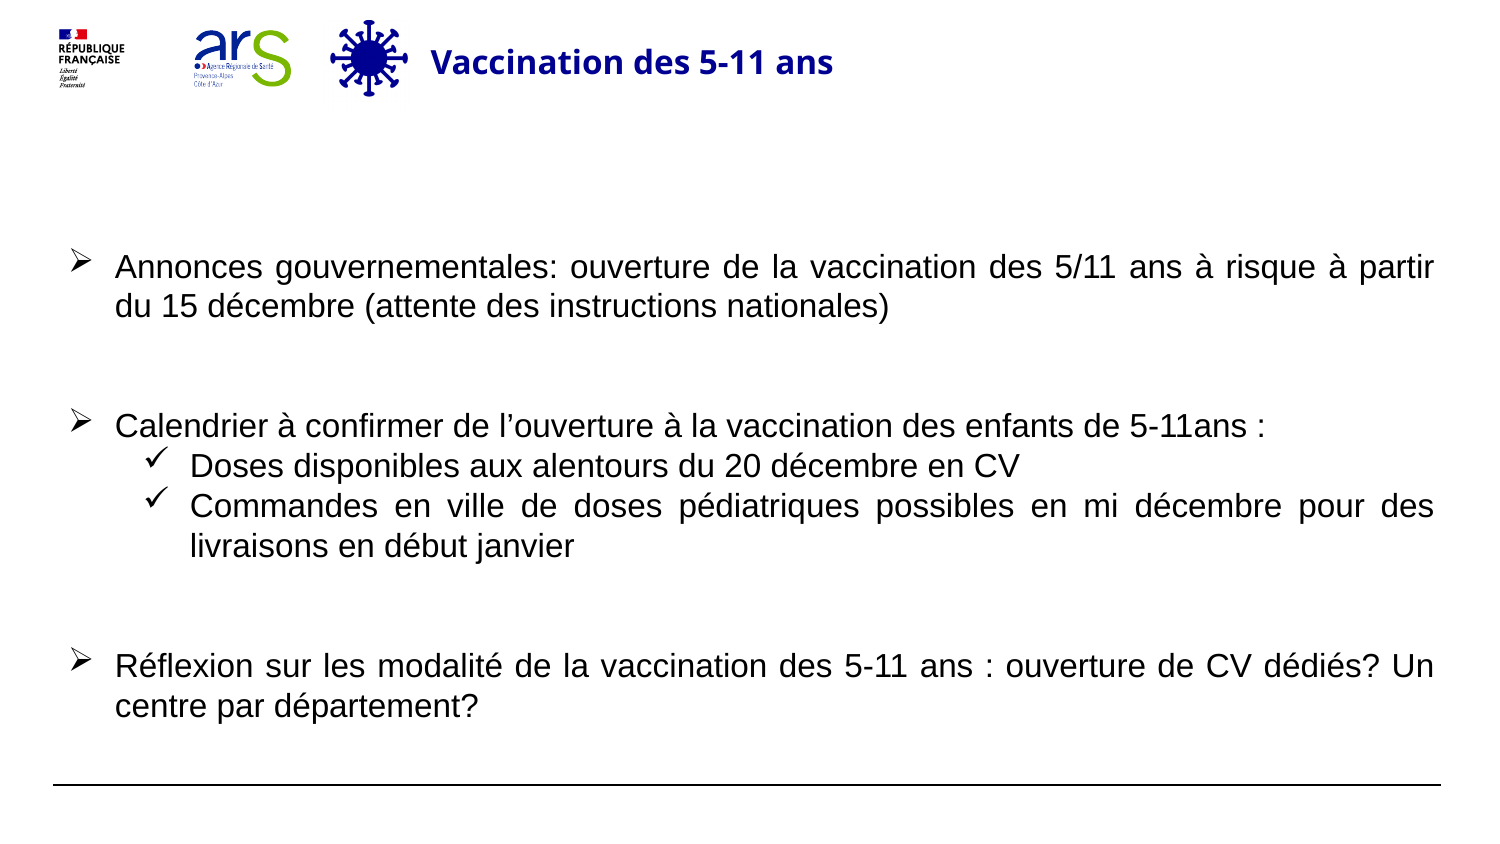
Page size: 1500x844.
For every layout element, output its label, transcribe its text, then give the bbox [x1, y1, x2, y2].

picture [194, 30, 291, 88]
picture [324, 19, 414, 109]
title Vaccination des 5-11 ans [413, 18, 1500, 109]
picture [47, 17, 136, 107]
text_box Annonces gouvernementales: ouverture de la vaccination des 5/11 ans à risque à partir du 15 décembre (attente des instructions nationales) Calendrier à confirmer de l’ouverture à la vaccination des enfants de 5-11ans : Doses disponibles aux alentours du 20 décembre en CV Commandes en ville de doses pédiatriques possibles en mi décembre pour des livraisons en début janvier Réflexion sur les modalité de la vaccination des 5-11 ans : ouverture de CV dédiés? Un centre par département? [53, 197, 1452, 772]
